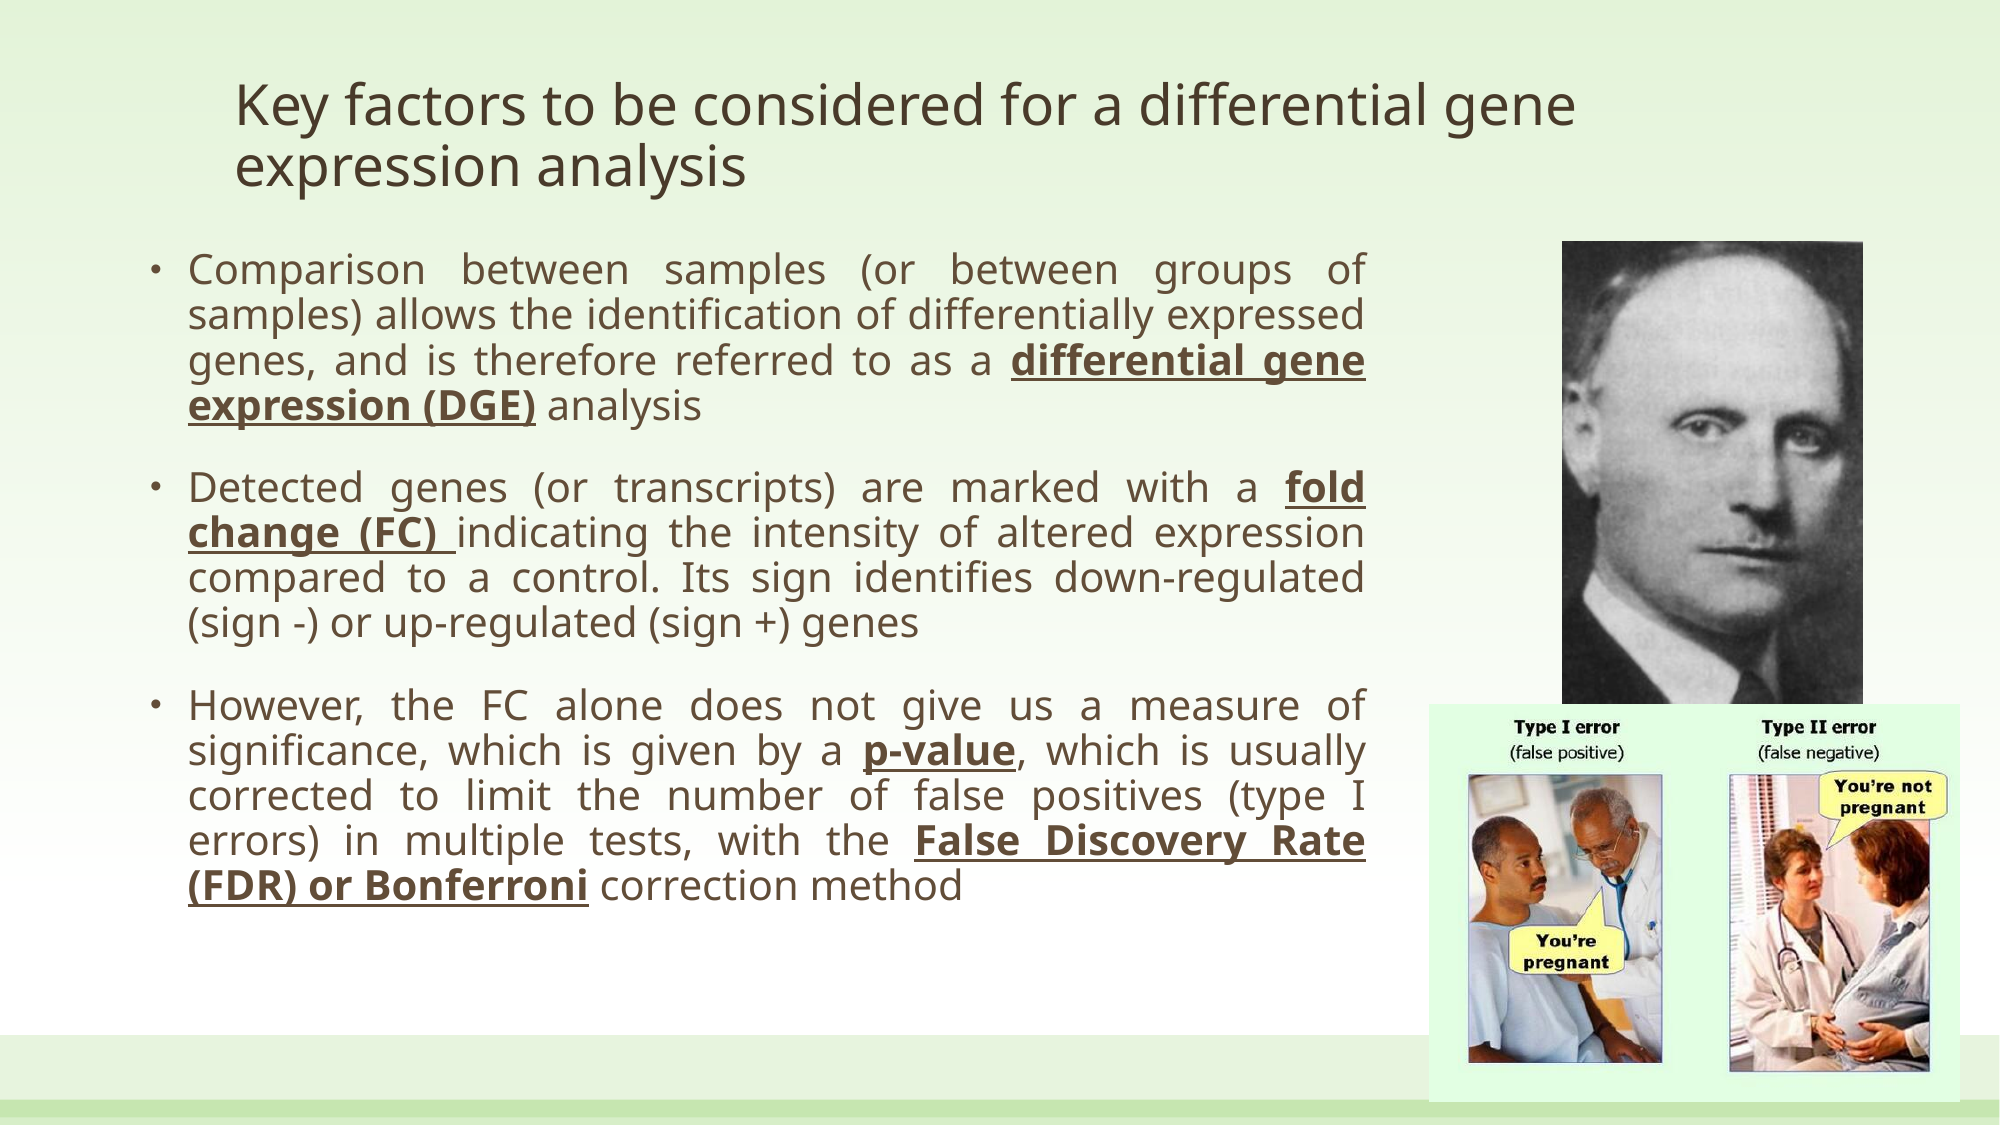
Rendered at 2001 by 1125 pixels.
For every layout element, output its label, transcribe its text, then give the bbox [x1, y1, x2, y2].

list Comparison between samples (or between groups of samples) allows the identification of differentially expressed genes, and is therefore referred to as a differential gene expression (DGE) analysis Detected genes (or transcripts) are marked with a fold change (FC) indicating the intensity of altered expression compared to a control. Its sign identifies down-regulated (sign -) or up-regulated (sign +) genes However, the FC alone does not give us a measure of significance, which is given by a p-value, which is usually corrected to limit the number of false positives (type I errors) in multiple tests, with the False Discovery Rate (FDR) or Bonferroni correction method [127, 241, 1382, 1001]
title Key factors to be considered for a differential gene expression analysis [219, 68, 1780, 207]
picture [1428, 241, 1960, 1102]
